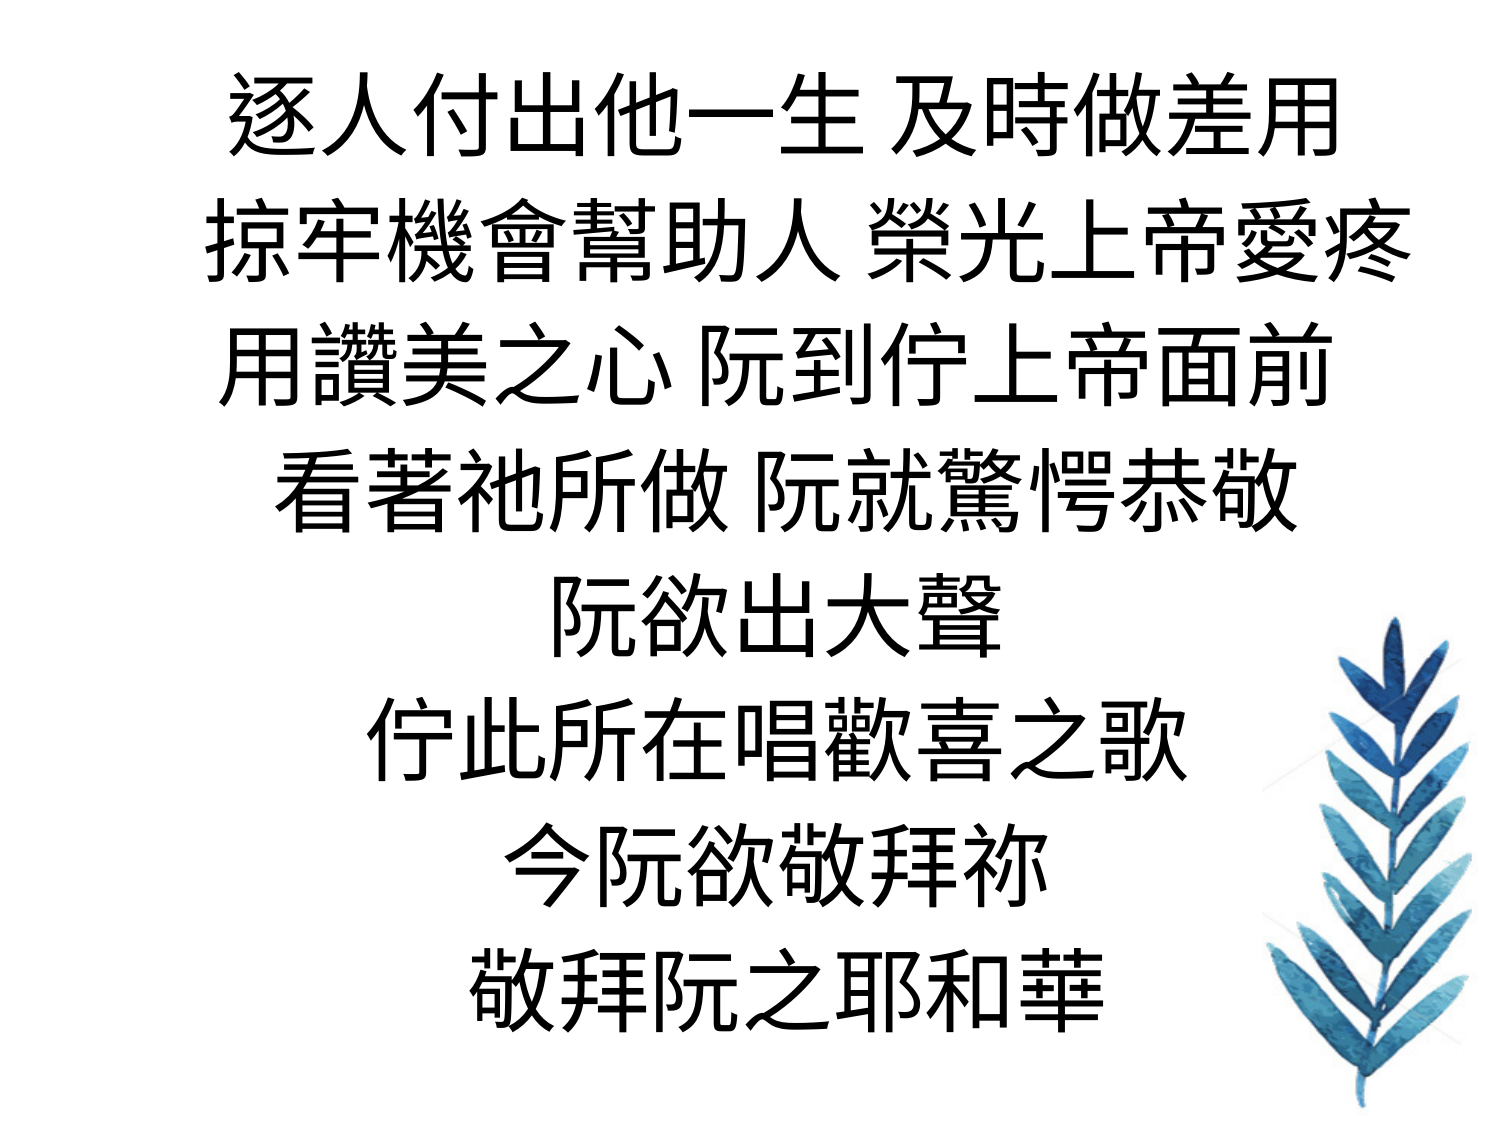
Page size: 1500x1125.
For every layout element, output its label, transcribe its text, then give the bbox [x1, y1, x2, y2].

list 逐人付出他一生 及時做差用 掠牢機會幫助人 榮光上帝愛疼 用讚美之心 阮到佇上帝面前 看著祂所做 阮就驚愕恭敬 阮欲出大聲 佇此所在唱歡喜之歌 今阮欲敬拜祢 敬拜阮之耶和華 [112, 35, 1463, 1011]
picture [1262, 605, 1478, 1122]
